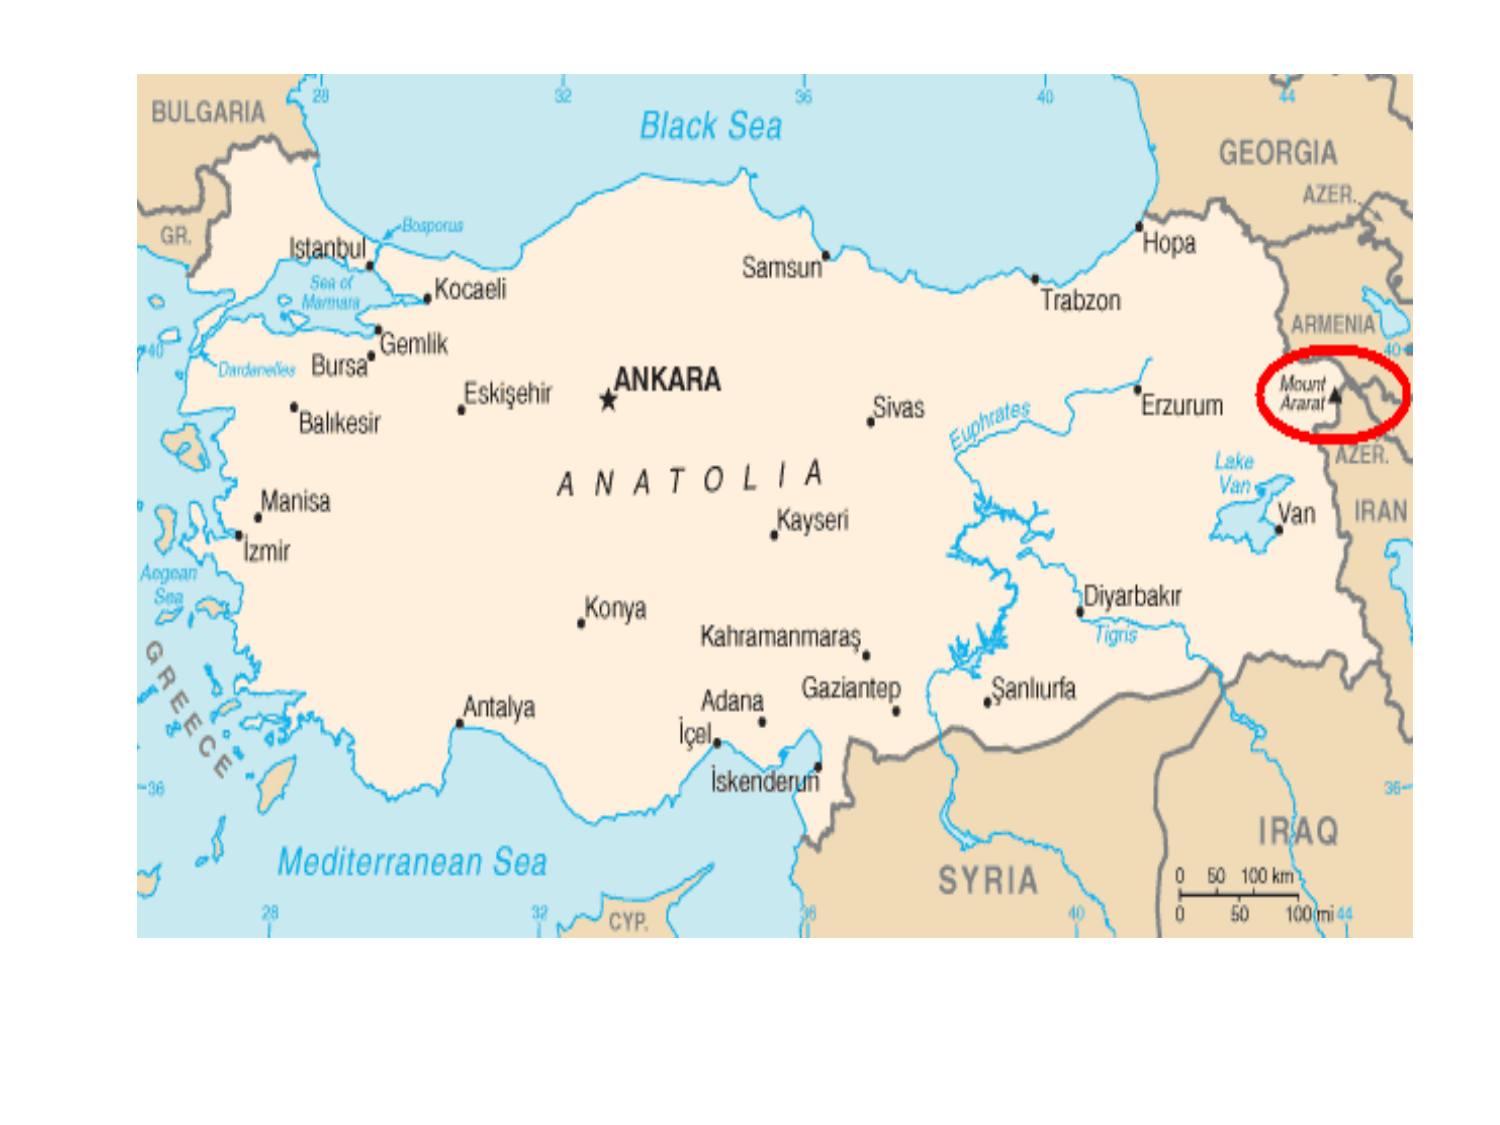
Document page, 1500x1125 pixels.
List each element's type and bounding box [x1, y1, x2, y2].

picture [137, 74, 1413, 938]
